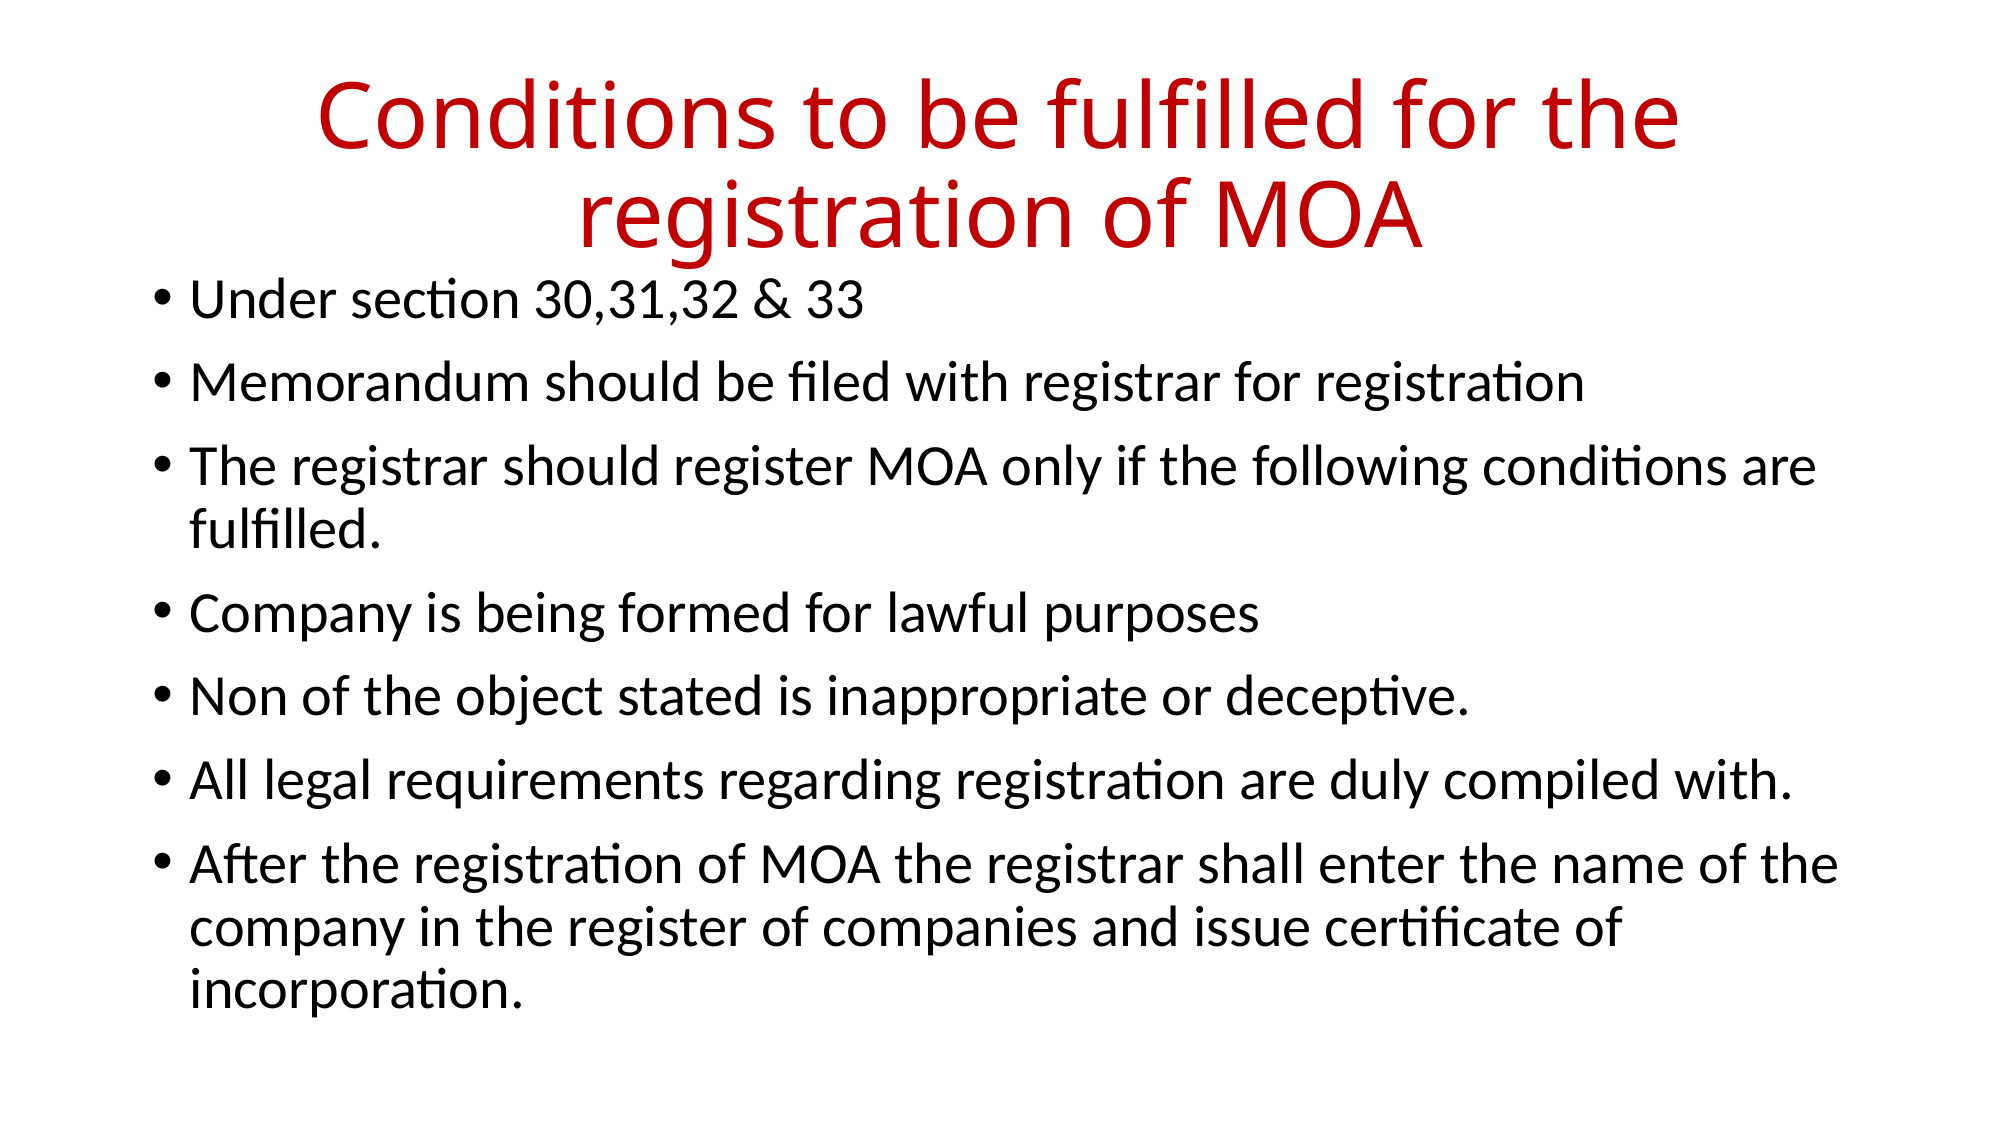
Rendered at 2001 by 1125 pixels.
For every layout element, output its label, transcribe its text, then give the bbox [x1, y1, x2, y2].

title Conditions to be fulfilled for the registration of MOA [137, 59, 1863, 260]
list Under section 30,31,32 & 33 Memorandum should be filed with registrar for registration The registrar should register MOA only if the following conditions are fulfilled. Company is being formed for lawful purposes Non of the object stated is inappropriate or deceptive. All legal requirements regarding registration are duly compiled with. After the registration of MOA the registrar shall enter the name of the company in the register of companies and issue certificate of incorporation. [137, 260, 1863, 1098]
